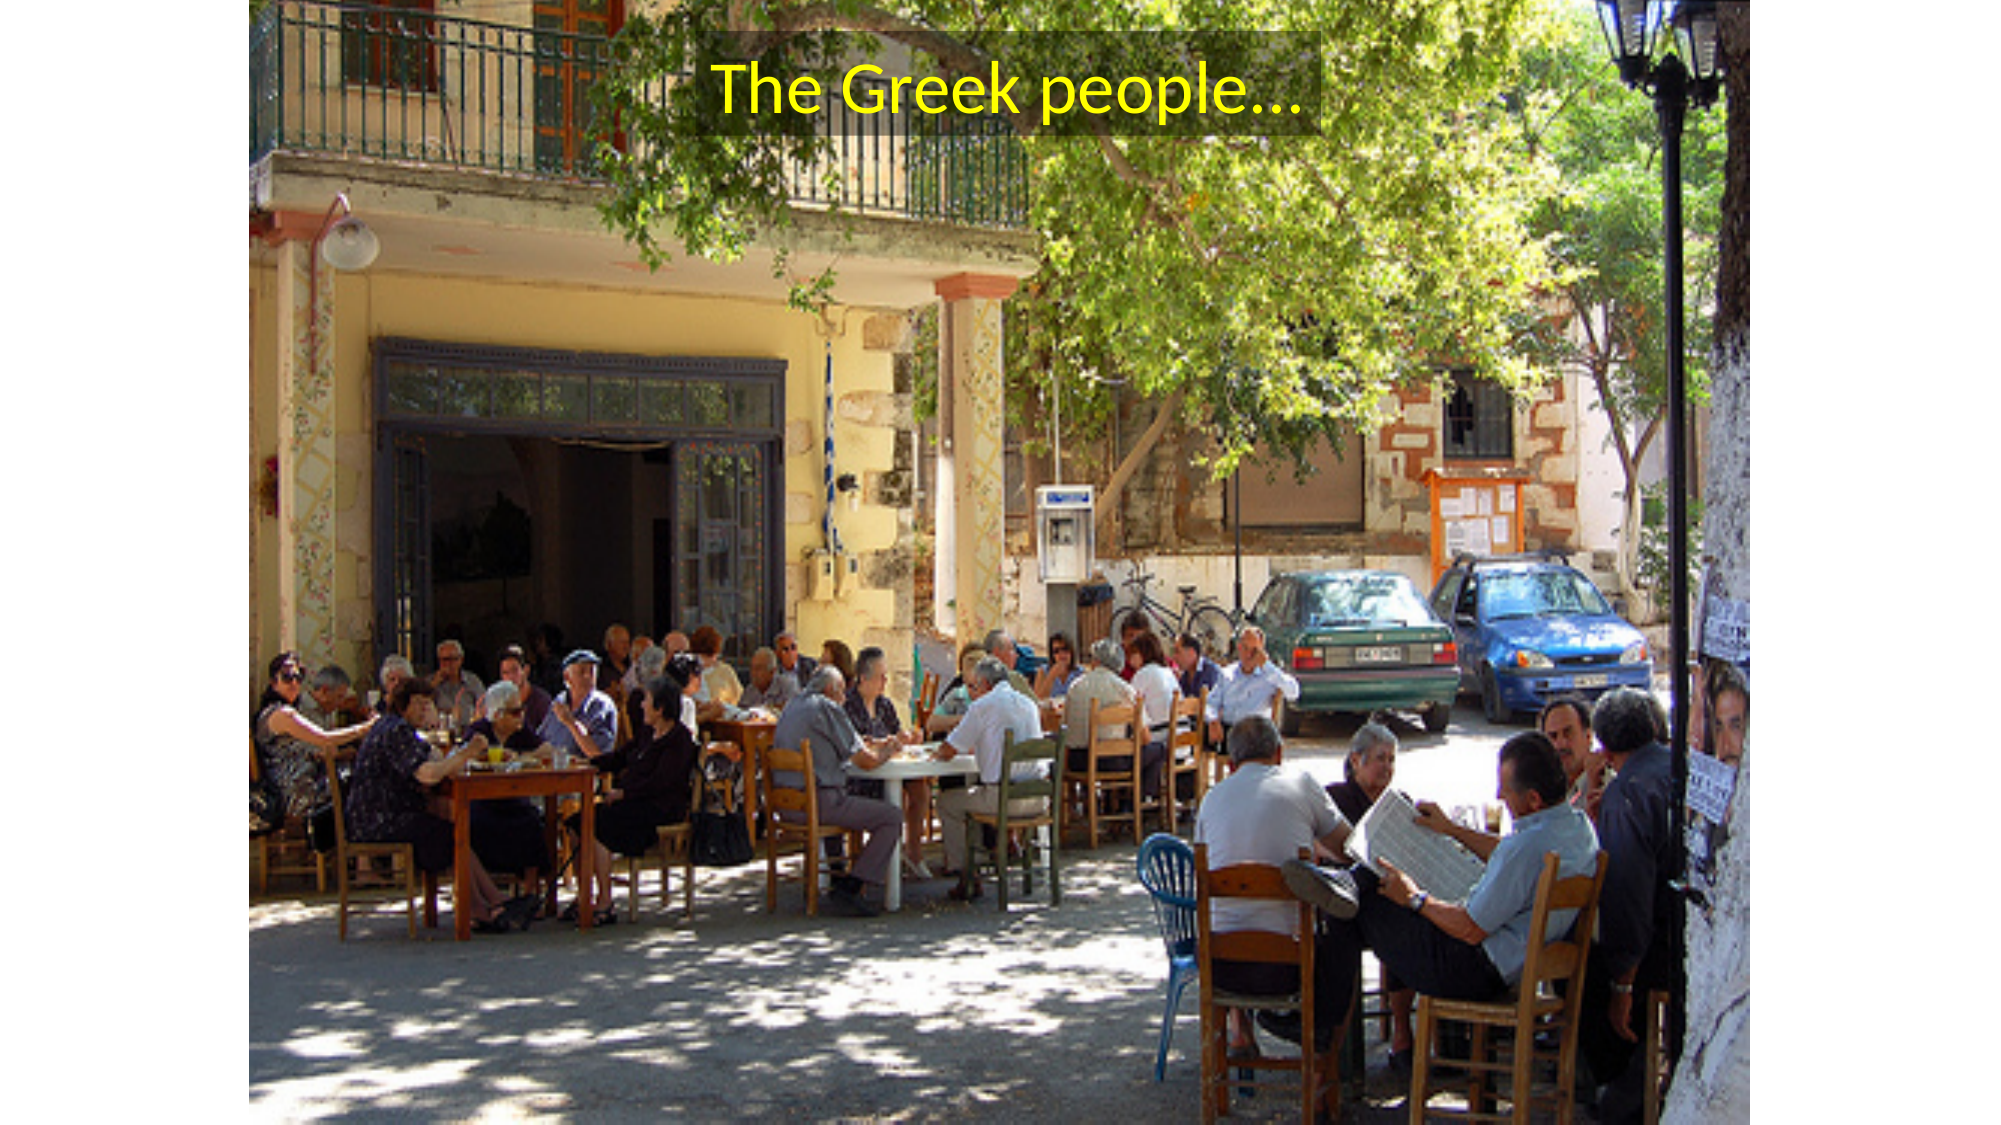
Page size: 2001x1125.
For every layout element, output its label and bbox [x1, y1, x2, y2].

picture [249, 0, 1750, 1125]
